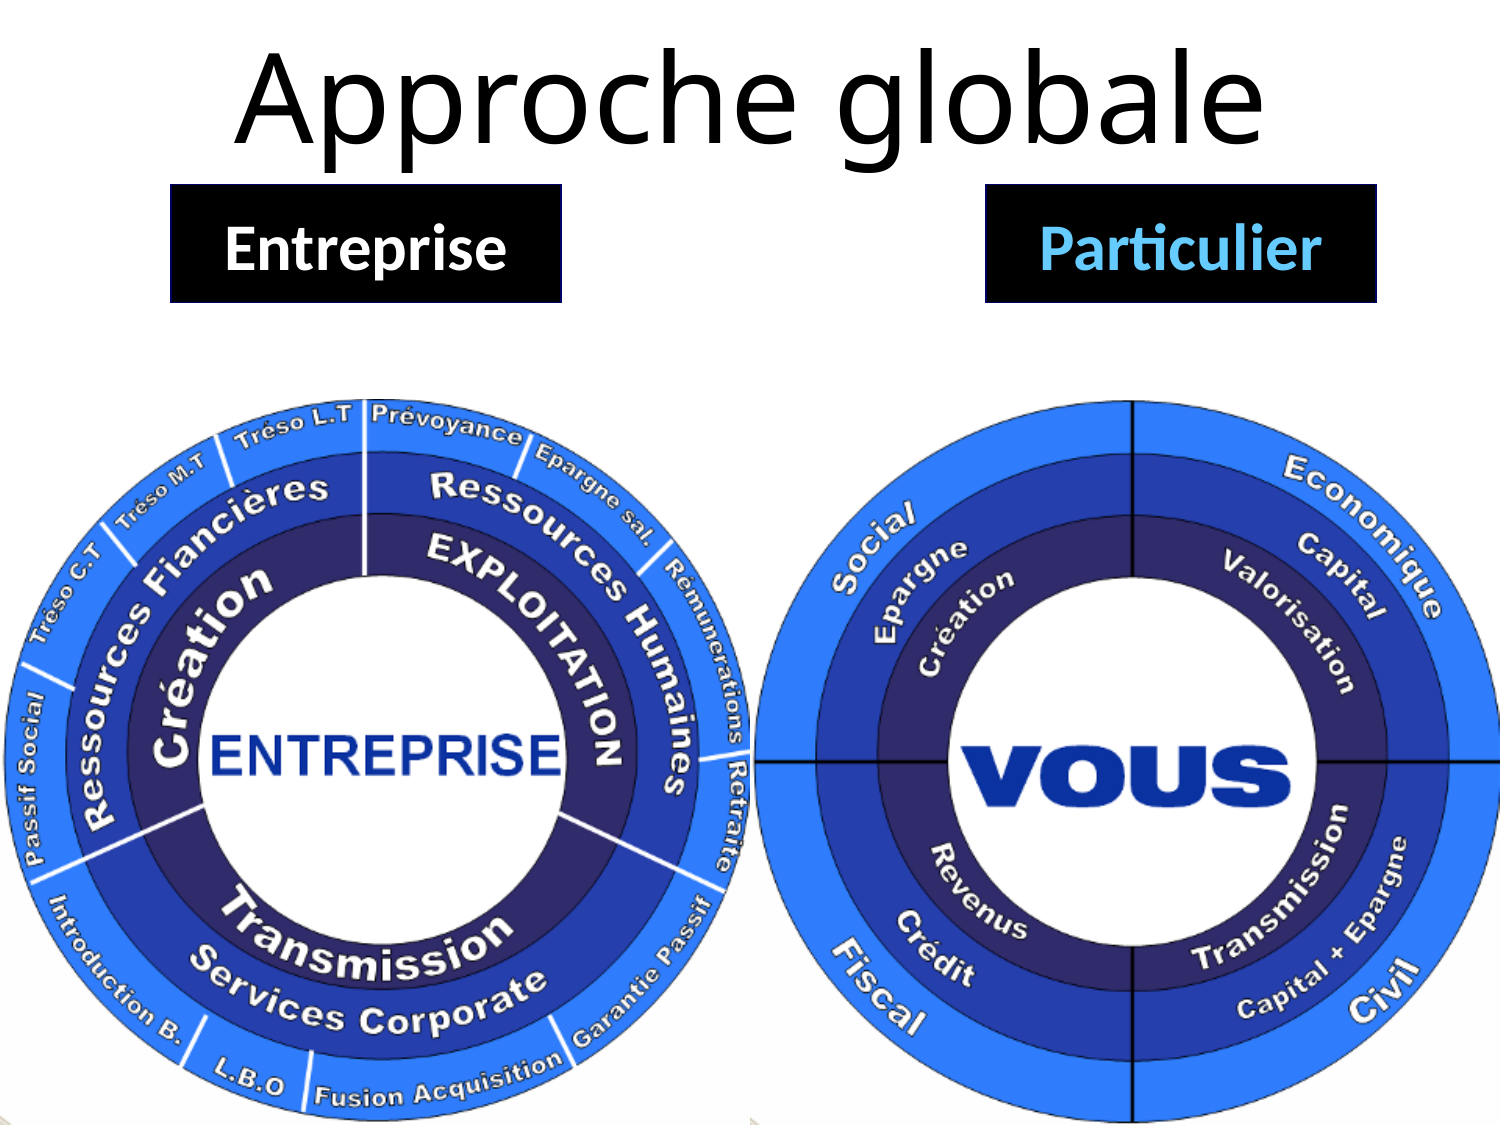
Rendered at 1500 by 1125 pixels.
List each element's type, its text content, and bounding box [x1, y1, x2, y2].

text_box Particulier [986, 184, 1376, 303]
picture [0, 399, 1500, 1125]
text_box Entreprise [171, 184, 561, 303]
title Approche globale [76, 0, 1428, 188]
